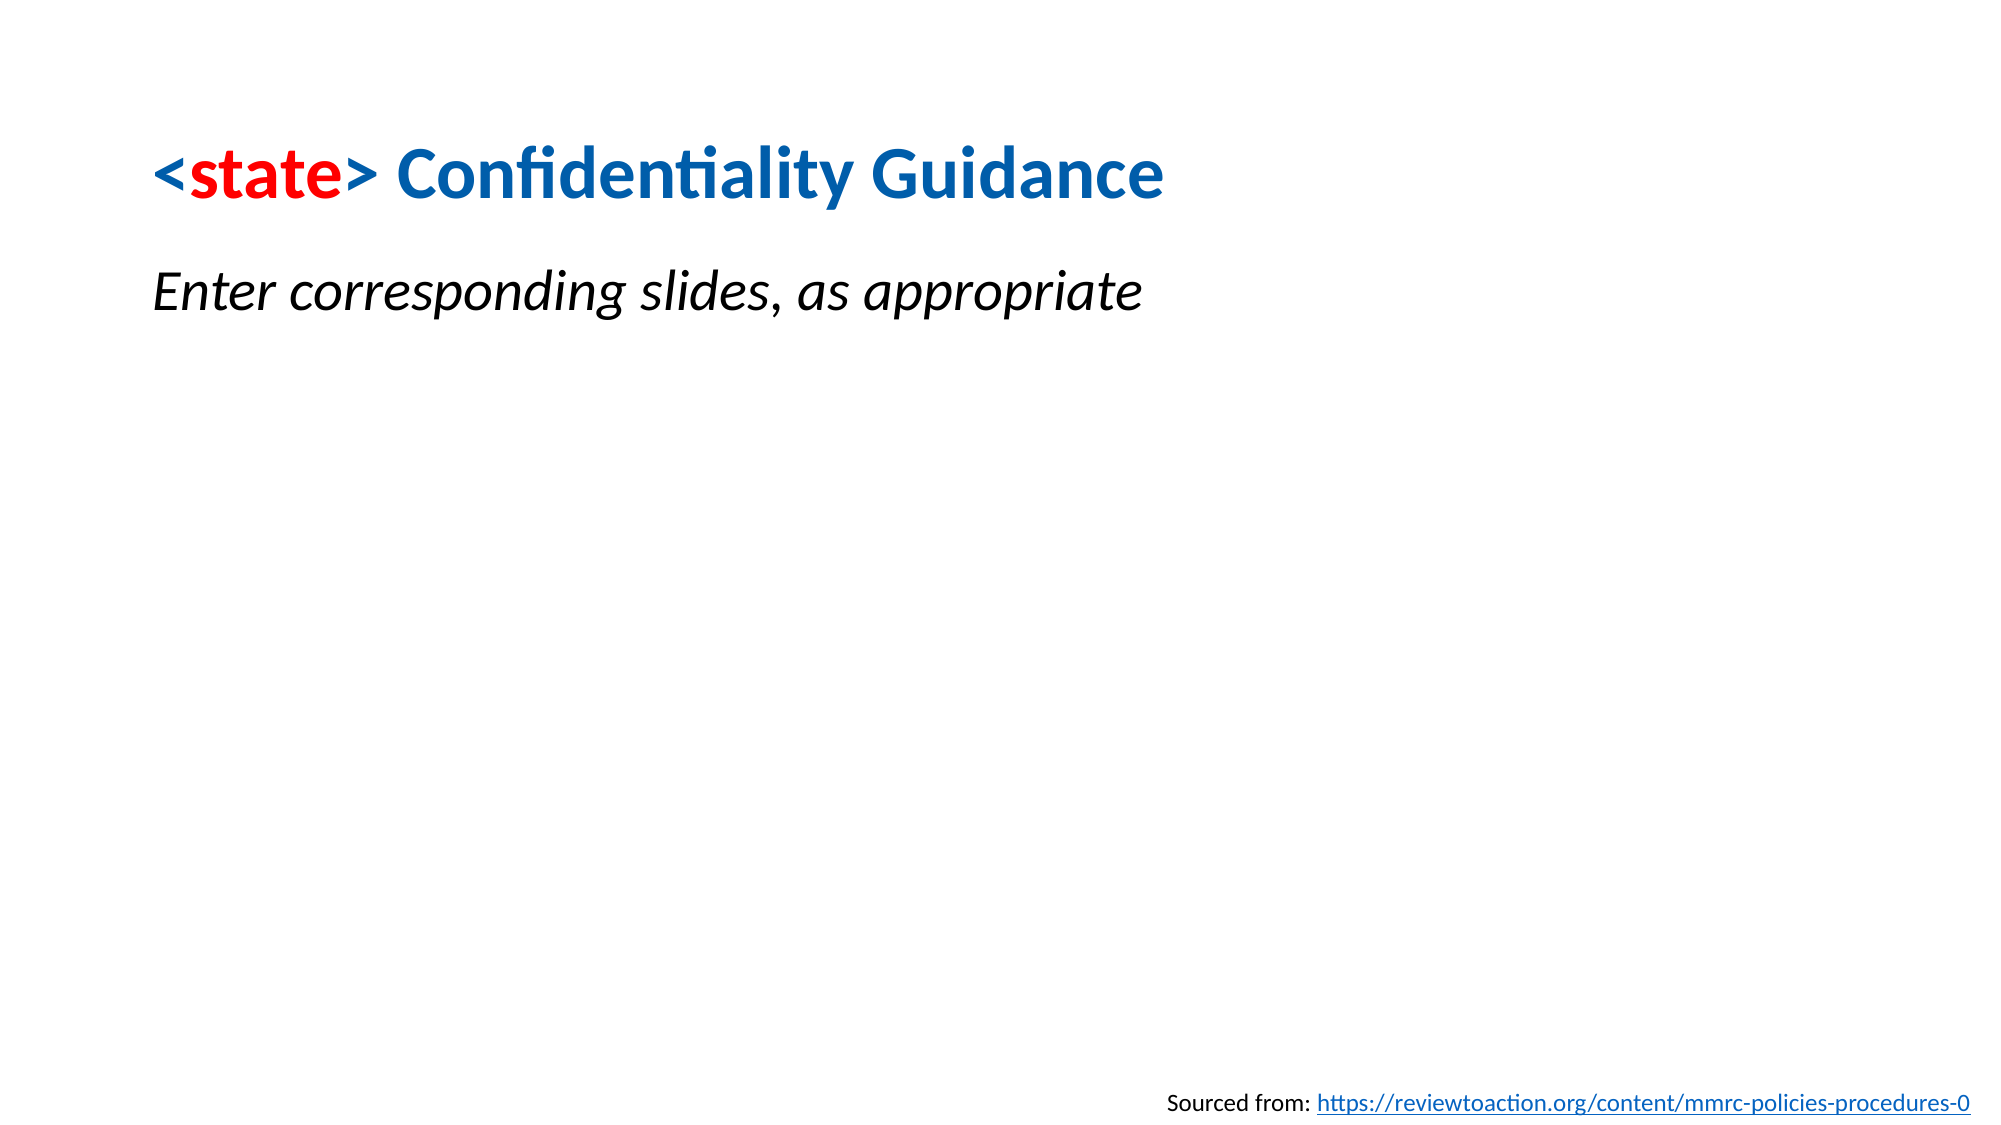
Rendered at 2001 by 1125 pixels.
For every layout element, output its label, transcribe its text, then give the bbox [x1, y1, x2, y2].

list Enter corresponding slides, as appropriate [137, 253, 1863, 1014]
text_box Sourced from: https://reviewtoaction.org/content/mmrc-policies-procedures-0 [1152, 1079, 2000, 1125]
title <state> Confidentiality Guidance [137, 59, 1863, 253]
